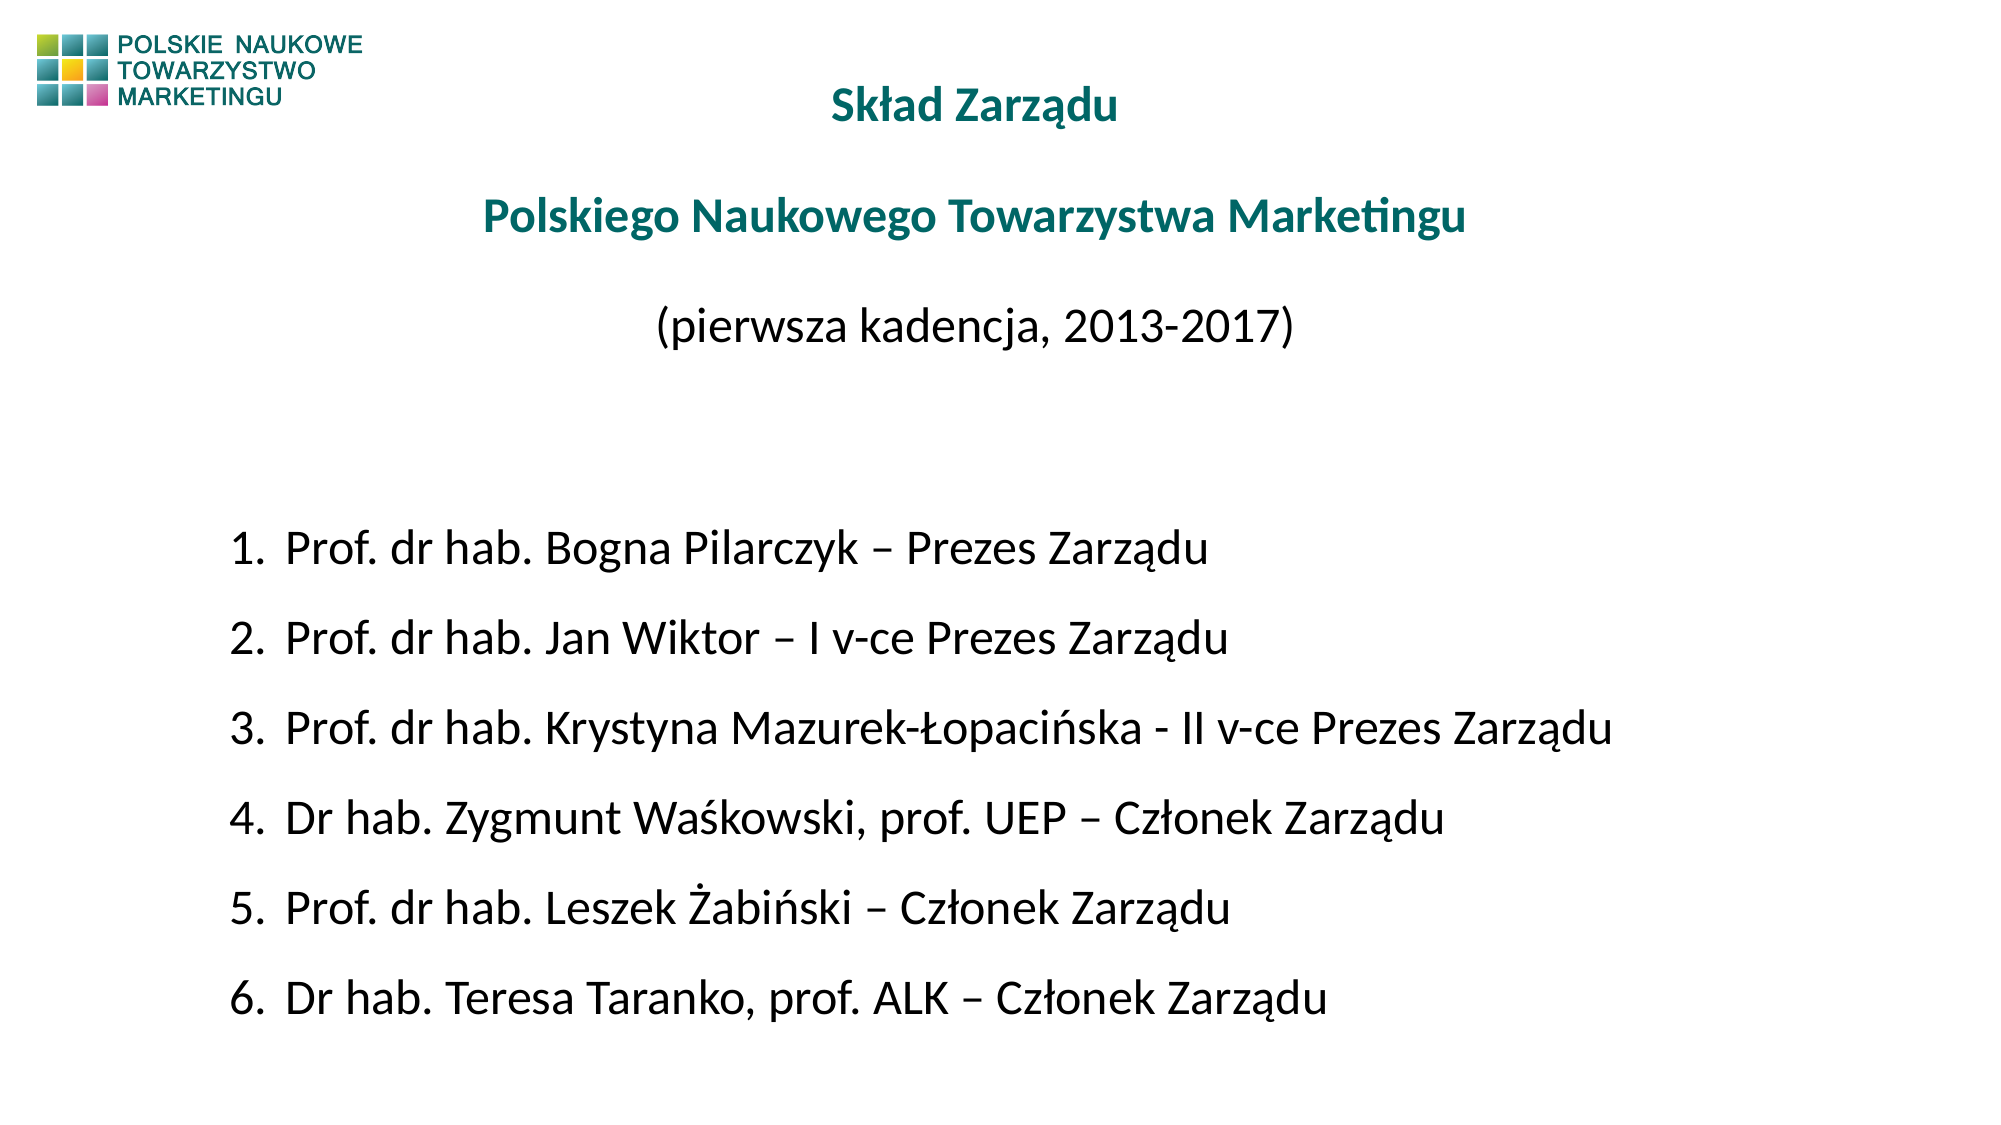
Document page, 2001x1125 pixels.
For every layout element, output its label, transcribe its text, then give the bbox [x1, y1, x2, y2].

text_box Skład Zarządu Polskiego Naukowego Towarzystwa Marketingu (pierwsza kadencja, 2013-2017) Prof. dr hab. Bogna Pilarczyk – Prezes Zarządu Prof. dr hab. Jan Wiktor – I v-ce Prezes Zarządu Prof. dr hab. Krystyna Mazurek-Łopacińska - II v-ce Prezes Zarządu Dr hab. Zygmunt Waśkowski, prof. UEP – Członek Zarządu Prof. dr hab. Leszek Żabiński – Członek Zarządu Dr hab. Teresa Taranko, prof. ALK – Członek Zarządu [214, 33, 1738, 1032]
picture [37, 32, 363, 117]
